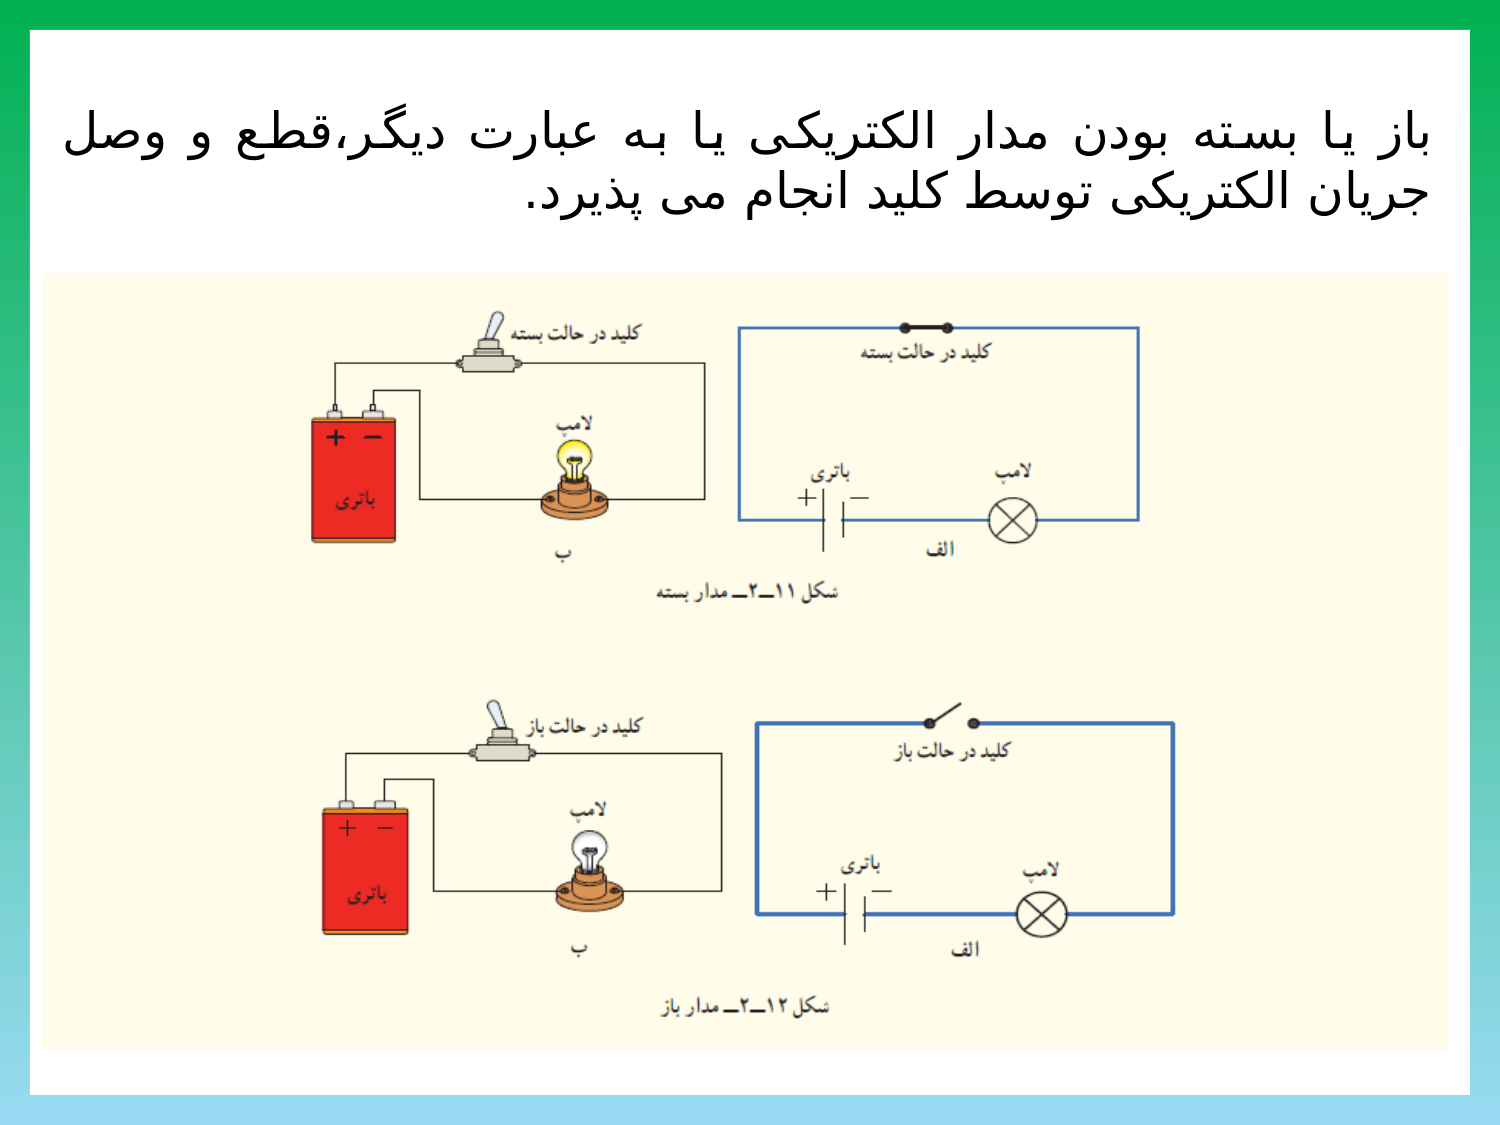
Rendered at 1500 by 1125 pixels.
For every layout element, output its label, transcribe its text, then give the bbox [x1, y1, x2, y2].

picture [42, 255, 1448, 1051]
text_box باز یا بسته بودن مدار الکتریکی یا به عبارت دیگر،قطع و وصل جریان الکتریکی توسط کلید انجام می پذیرد. [42, 91, 1448, 227]
